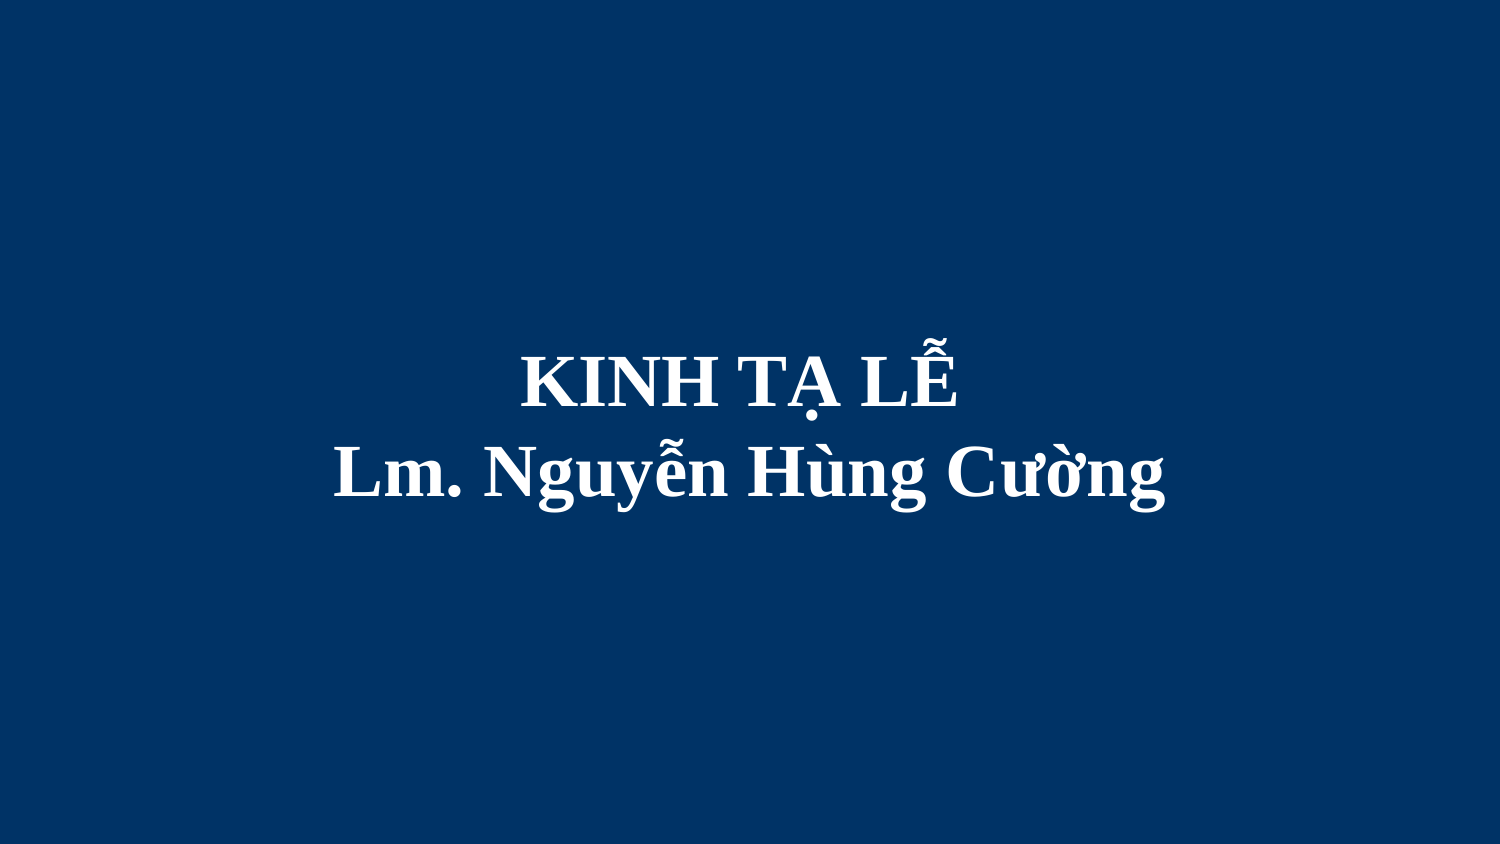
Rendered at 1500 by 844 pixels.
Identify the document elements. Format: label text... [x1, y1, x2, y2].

title KINH TẠ LỄ Lm. Nguyễn Hùng Cường [0, 0, 1500, 844]
